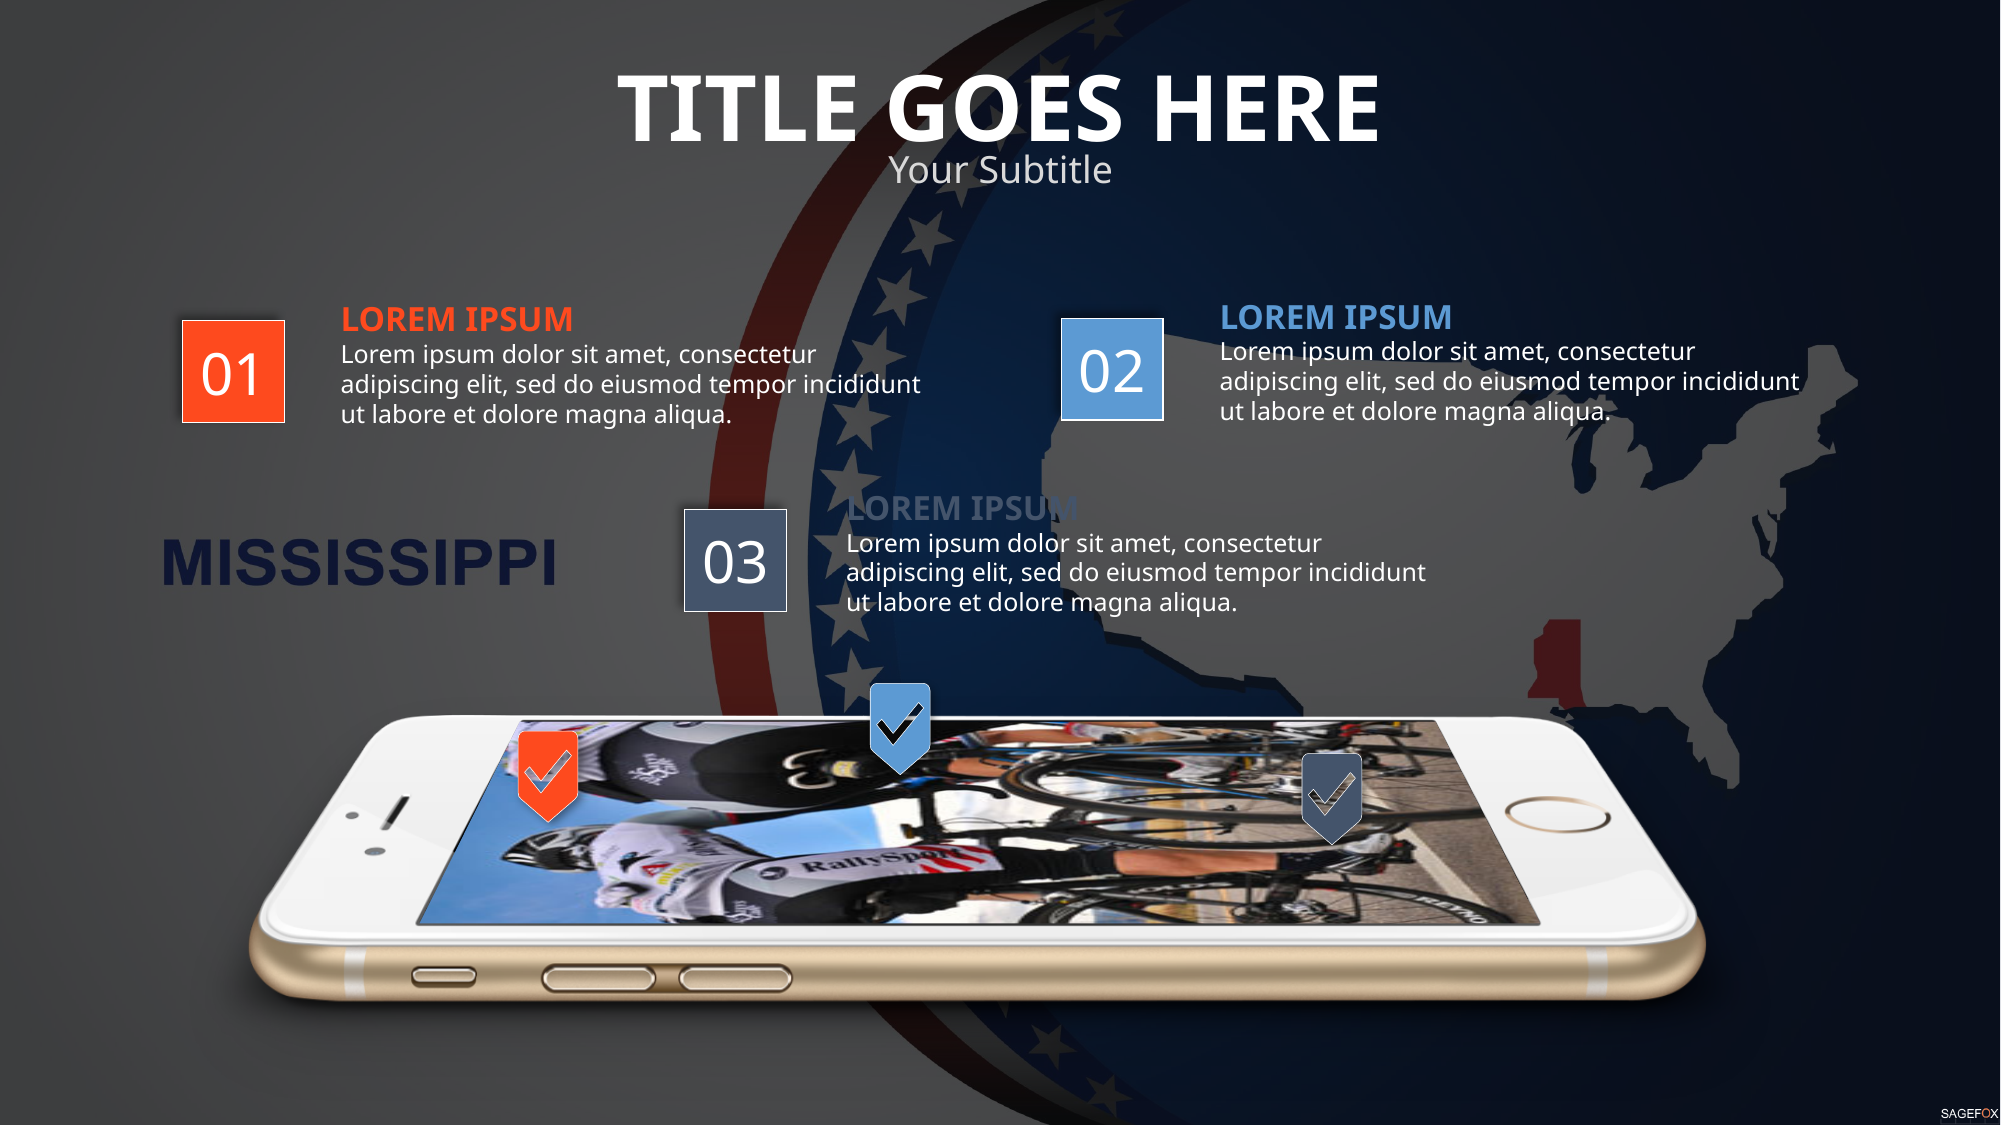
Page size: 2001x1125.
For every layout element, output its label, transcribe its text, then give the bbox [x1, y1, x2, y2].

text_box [548, 42, 1452, 199]
text_box 02 [1060, 317, 1164, 421]
picture [0, 0, 2001, 1125]
text_box LOREM IPSUM Lorem ipsum dolor sit amet, consectetur adipiscing elit, sed do eiusmod tempor incididunt ut labore et dolore magna aliqua. [330, 293, 937, 434]
text_box 01 [181, 320, 285, 424]
text_box LOREM IPSUM Lorem ipsum dolor sit amet, consectetur adipiscing elit, sed do eiusmod tempor incididunt ut labore et dolore magna aliqua. [836, 482, 1442, 560]
text_box 03 [683, 508, 787, 560]
text_box LOREM IPSUM Lorem ipsum dolor sit amet, consectetur adipiscing elit, sed do eiusmod tempor incididunt ut labore et dolore magna aliqua. [1209, 290, 1815, 431]
